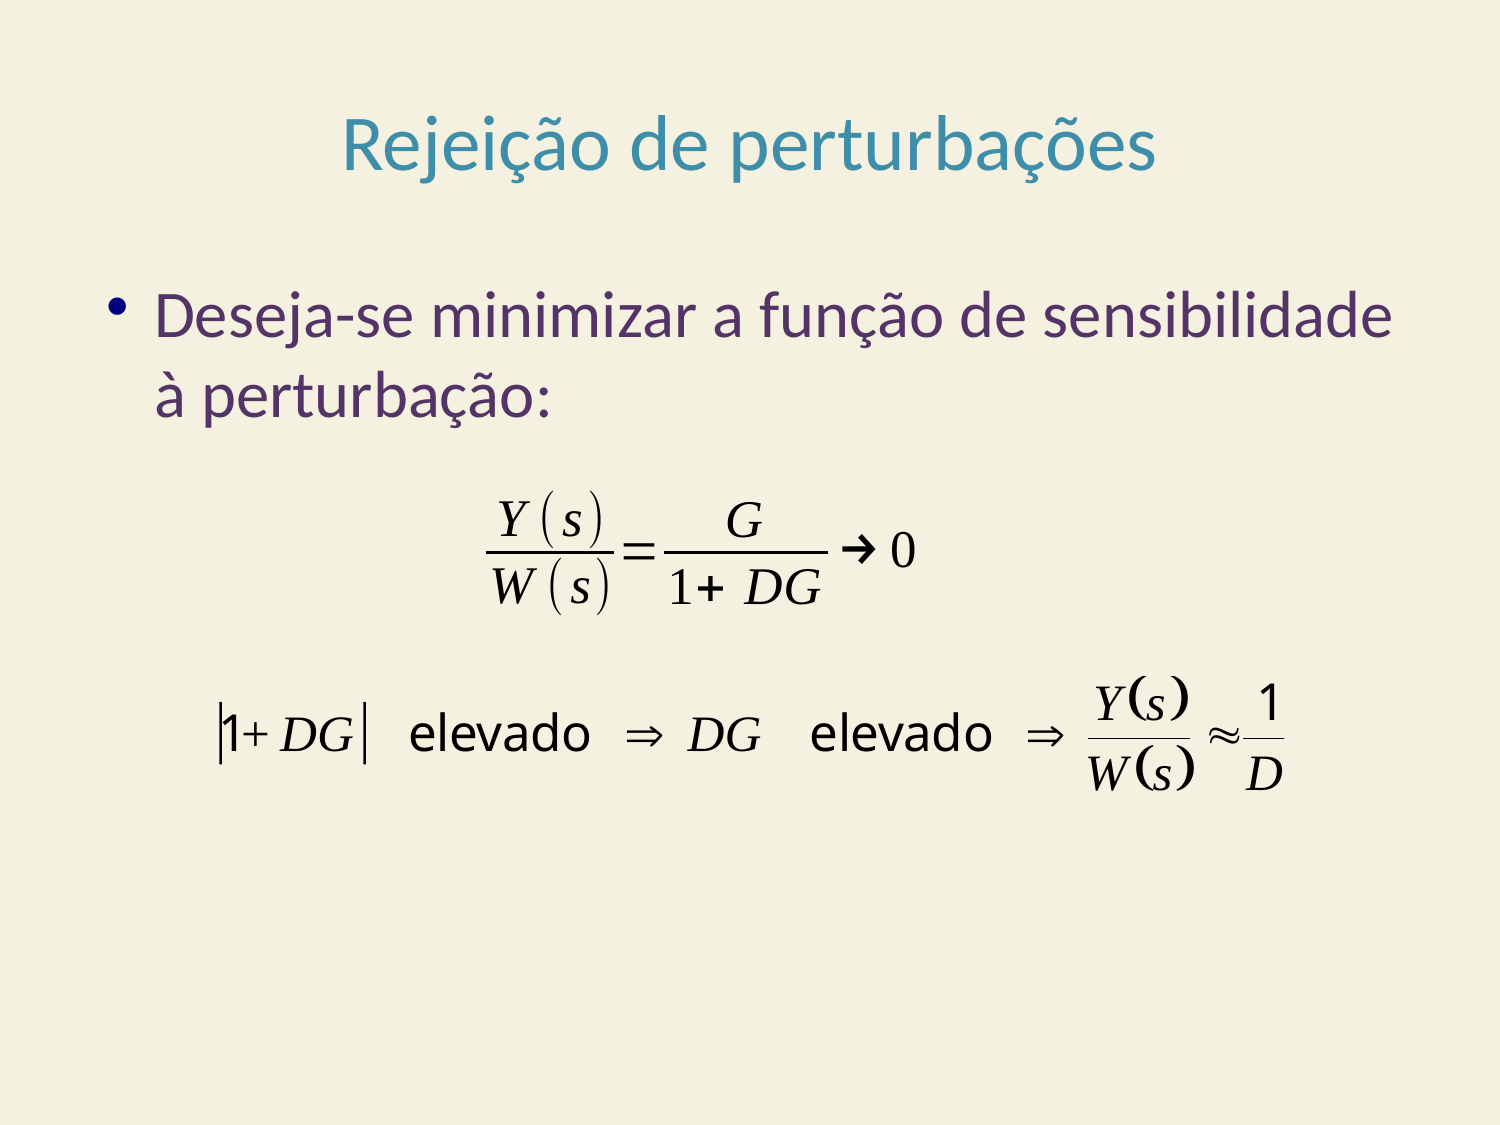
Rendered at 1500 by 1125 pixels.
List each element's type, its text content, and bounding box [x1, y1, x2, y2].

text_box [477, 488, 928, 622]
title Rejeição de perturbações [74, 44, 1425, 233]
list Deseja-se minimizar a função de sensibilidade à perturbação: [74, 263, 1425, 1006]
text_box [209, 675, 1290, 807]
